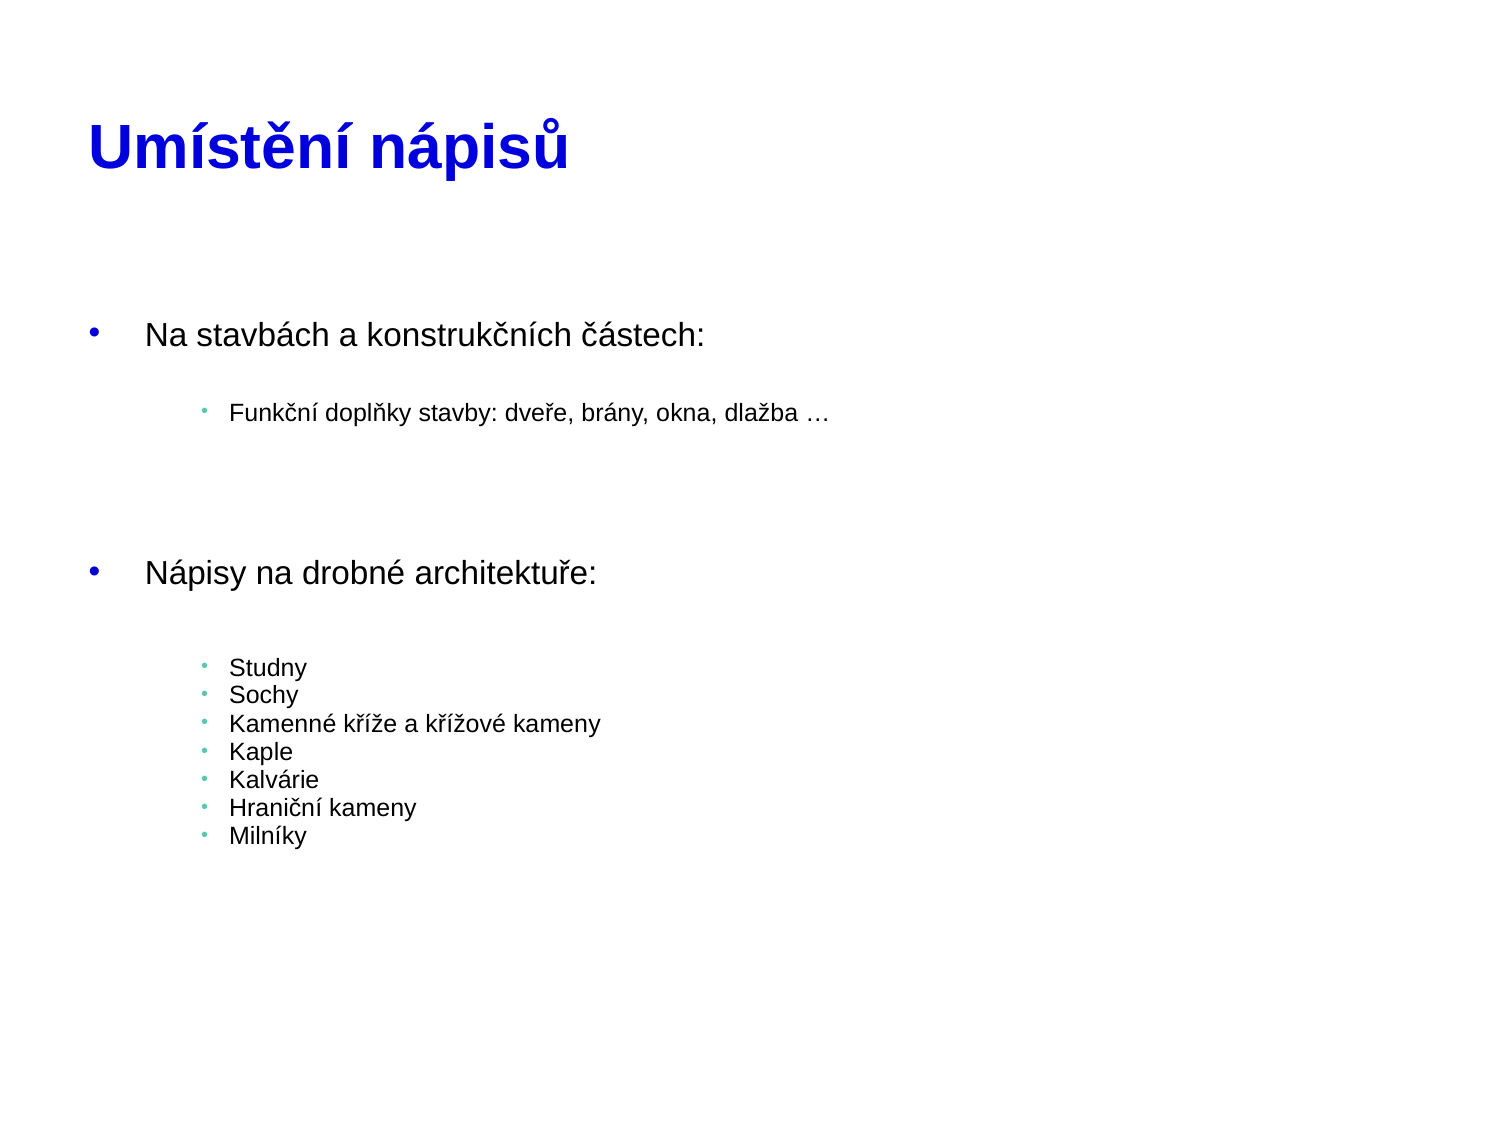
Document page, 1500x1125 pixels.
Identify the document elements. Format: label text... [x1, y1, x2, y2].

list Na stavbách a konstrukčních částech: Funkční doplňky stavby: dveře, brány, okna, dlažba … Nápisy na drobné architektuře: Studny Sochy Kamenné kříže a křížové kameny Kaple Kalvárie Hraniční kameny Milníky [88, 307, 1412, 957]
title Umístění nápisů [88, 118, 1412, 193]
